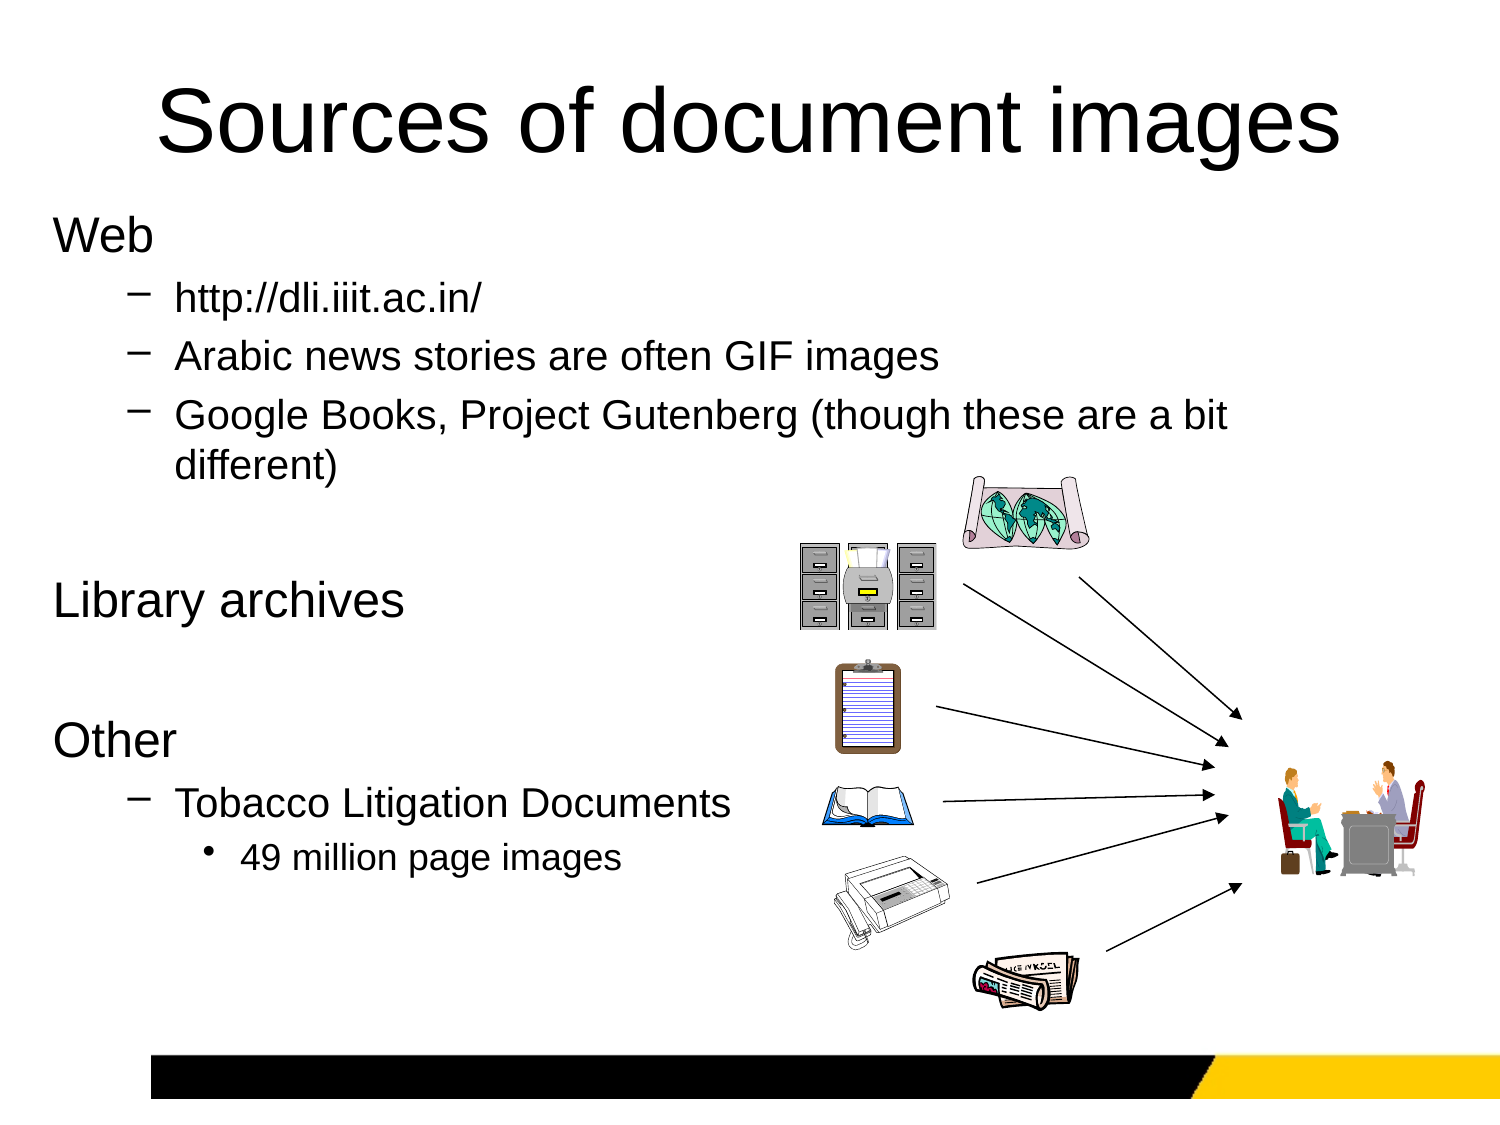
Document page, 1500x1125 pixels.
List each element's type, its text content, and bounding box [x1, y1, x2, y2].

list Web http://dli.iiit.ac.in/ Arabic news stories are often GIF images Google Books, Project Gutenberg (though these are a bit different) Library archives Other Tobacco Litigation Documents 49 million page images [37, 194, 1388, 1001]
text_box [799, 474, 1426, 1013]
picture [151, 970, 1500, 1099]
title Sources of document images [74, 44, 1426, 188]
